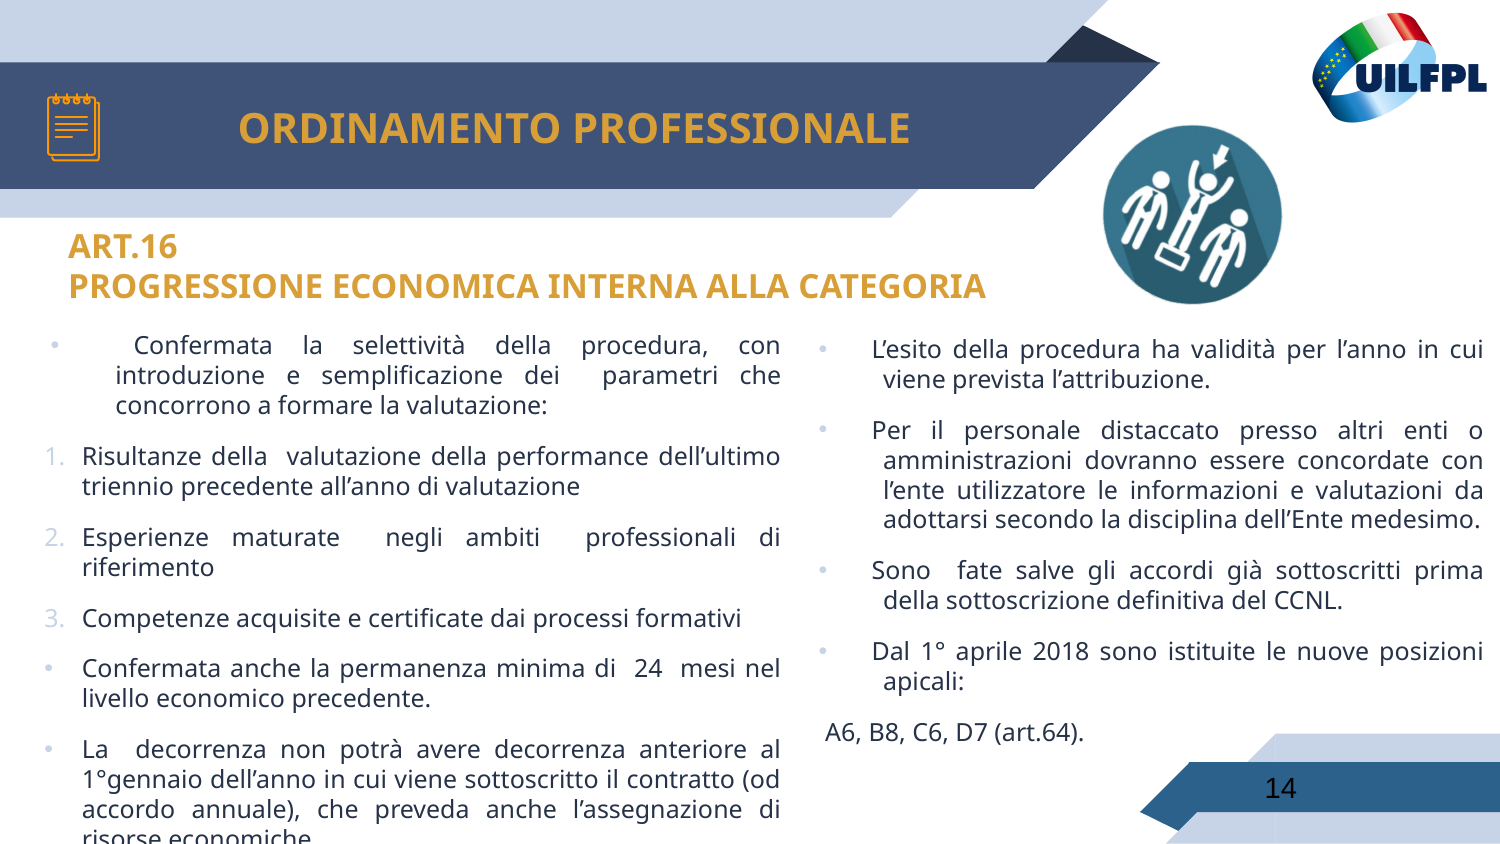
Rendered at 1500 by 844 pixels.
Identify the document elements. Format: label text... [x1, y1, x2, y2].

list Confermata la selettività della procedura, con introduzione e semplificazione dei parametri che concorrono a formare la valutazione: Risultanze della valutazione della performance dell’ultimo triennio precedente all’anno di valutazione Esperienze maturate negli ambiti professionali di riferimento Competenze acquisite e certificate dai processi formativi Confermata anche la permanenza minima di 24 mesi nel livello economico precedente. La decorrenza non potrà avere decorrenza anteriore al 1°gennaio dell’anno in cui viene sottoscritto il contratto (od accordo annuale), che preveda anche l’assegnazione di risorse economiche. [29, 363, 797, 844]
text_box [25, 0, 726, 374]
picture [1022, 0, 1500, 372]
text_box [47, 93, 100, 161]
text_box ART.16 PROGRESSIONE ECONOMICA INTERNA ALLA CATEGORIA [726, 268, 1050, 363]
text_box [25, 0, 495, 285]
list L’esito della procedura ha validità per l’anno in cui viene prevista l’attribuzione. Per il personale distaccato presso altri enti o amministrazioni dovranno essere concordate con l’ente utilizzatore le informazioni e valutazioni da adottarsi secondo la disciplina dell’Ente medesimo. Sono fate salve gli accordi già sottoscritti prima della sottoscrizione definitiva del CCNL. Dal 1° aprile 2018 sono istituite le nuove posizioni apicali: A6, B8, C6, D7 (art.64). [797, 283, 1500, 844]
title ORDINAMENTO PROFESSIONALE [726, 79, 1024, 174]
